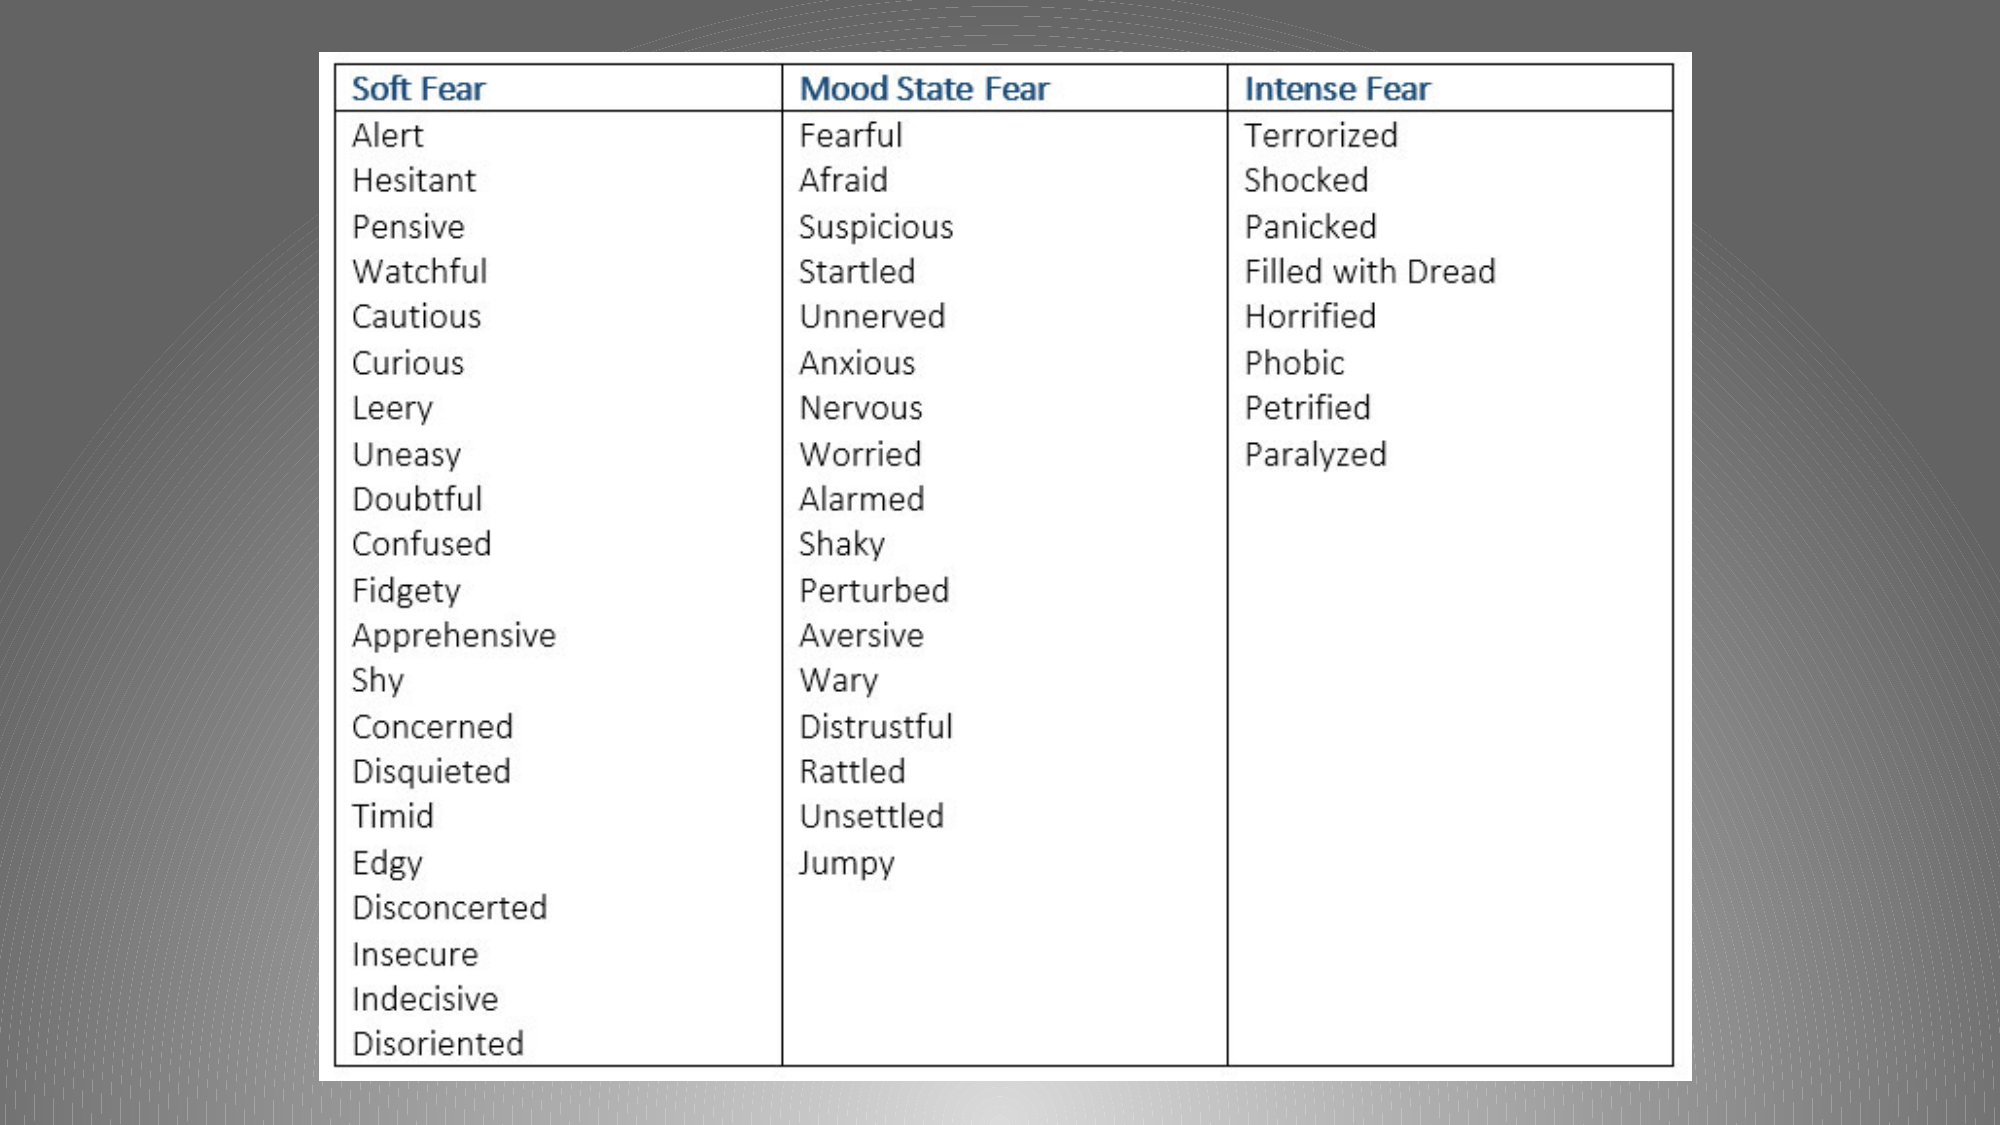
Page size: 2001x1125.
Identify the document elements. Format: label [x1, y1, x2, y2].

picture [319, 52, 1692, 1081]
